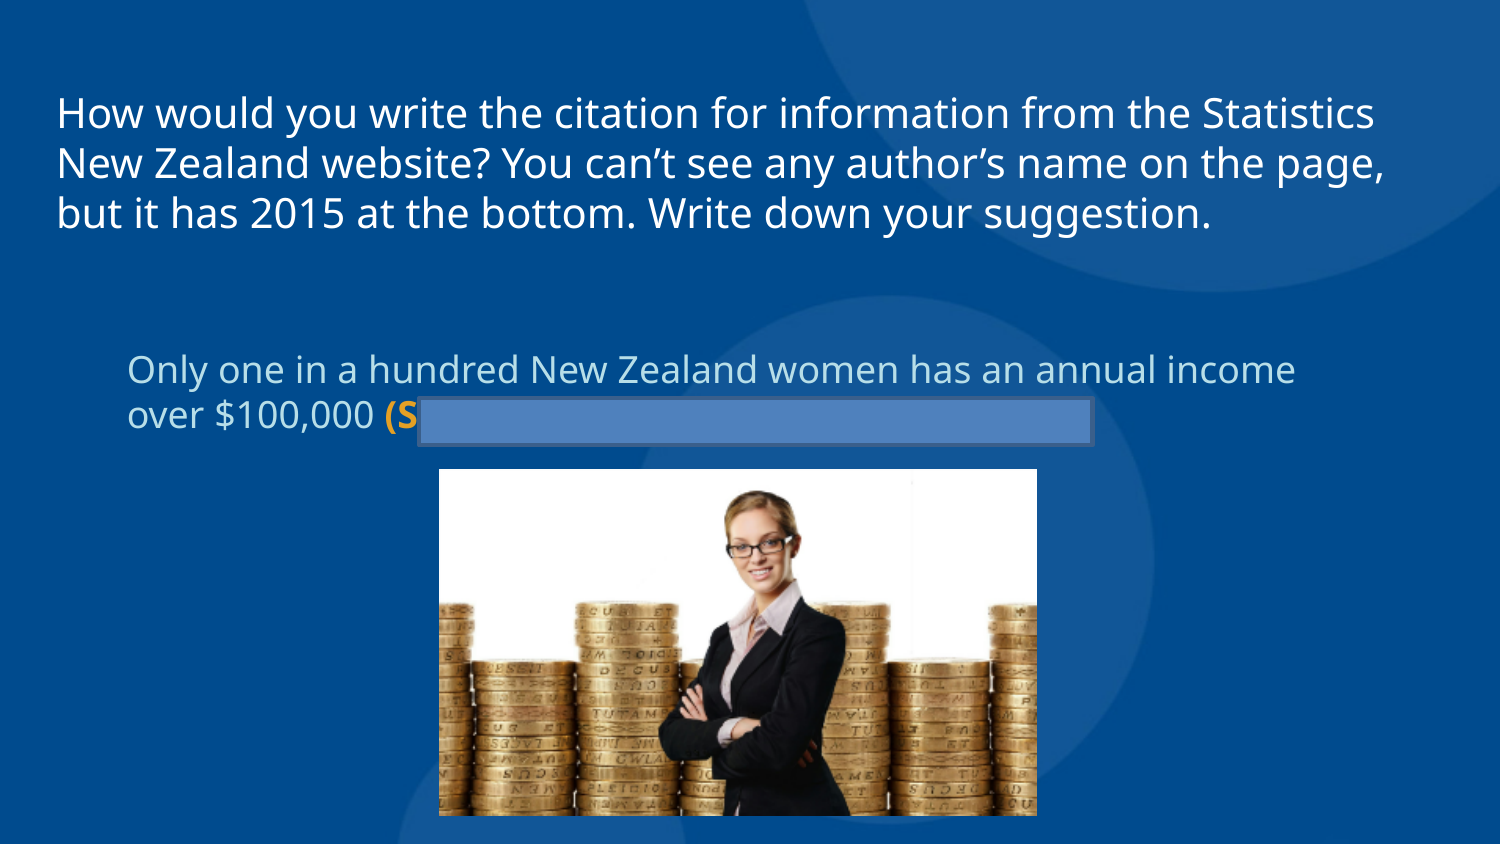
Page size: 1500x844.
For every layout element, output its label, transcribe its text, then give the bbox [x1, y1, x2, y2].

picture [0, 0, 1500, 844]
text_box [417, 396, 1095, 447]
text_box Only one in a hundred New Zealand women has an annual income over $100,000 (Statistics New Zealand, 2015). [112, 339, 1400, 444]
list How would you write the citation for information from the Statistics New Zealand website? You can’t see any author’s name on the page, but it has 2015 at the bottom. Write down your suggestion. [41, 79, 1436, 292]
